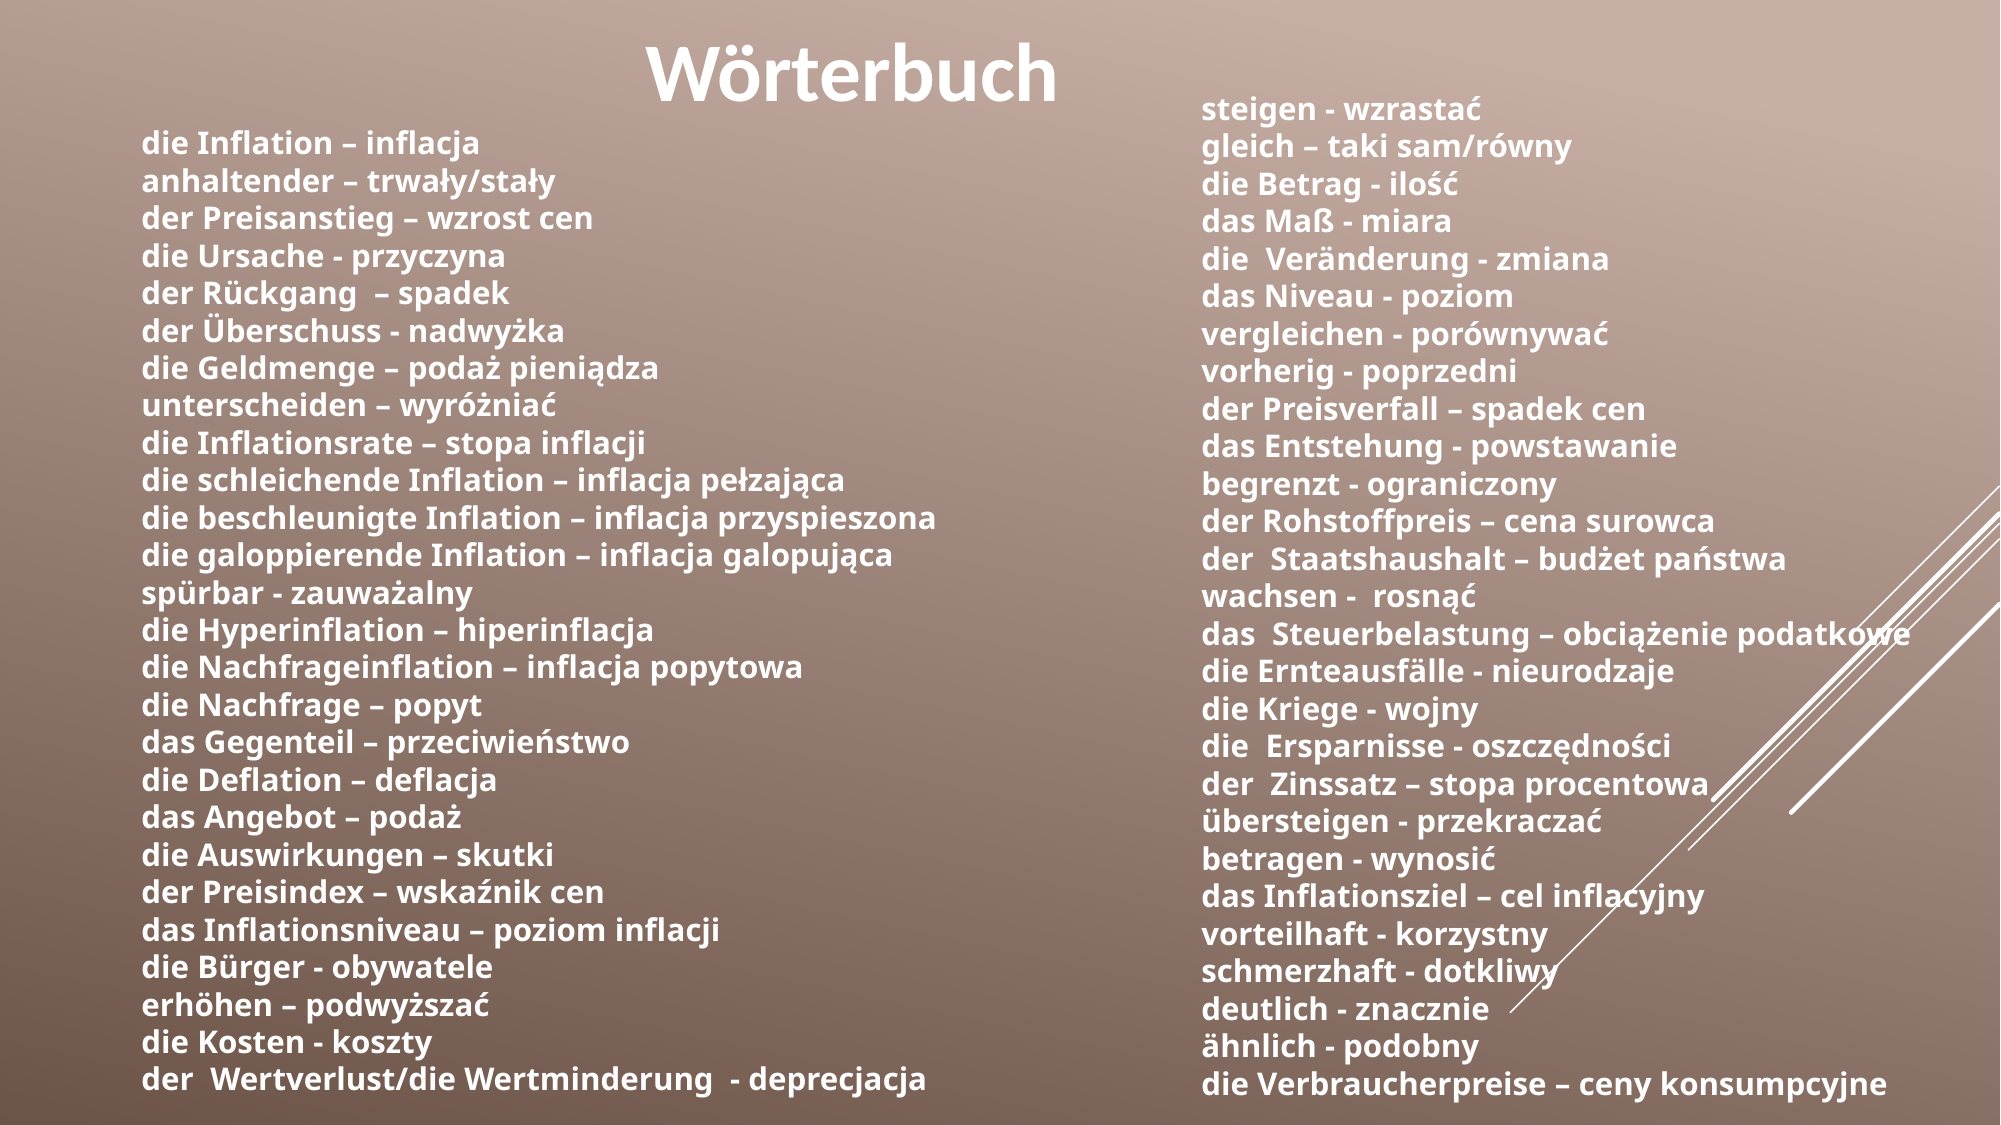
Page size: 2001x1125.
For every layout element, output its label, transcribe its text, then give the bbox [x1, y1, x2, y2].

text_box die Inflation – inflacja anhaltender – trwały/stały der Preisanstieg – wzrost cen die Ursache - przyczyna der Rückgang – spadek der Überschuss - nadwyżka die Geldmenge – podaż pieniądza unterscheiden – wyróżniać die Inflationsrate – stopa inflacji die schleichende Inflation – inflacja pełzająca die beschleunigte Inflation – inflacja przyspieszona die galoppierende Inflation – inflacja galopująca spürbar - zauważalny die Hyperinflation – hiperinflacja die Nachfrageinflation – inflacja popytowa die Nachfrage – popyt das Gegenteil – przeciwieństwo die Deflation – deflacja das Angebot – podaż die Auswirkungen – skutki der Preisindex – wskaźnik cen das Inflationsniveau – poziom inflacji die Bürger - obywatele erhöhen – podwyższać die Kosten - koszty der Wertverlust/die Wertminderung - deprecjacja [126, 116, 1023, 1105]
text_box Wörterbuch [630, 10, 1076, 126]
text_box steigen - wzrastać gleich – taki sam/równy die Betrag - ilość das Maß - miara die Veränderung - zmiana das Niveau - poziom vergleichen - porównywać vorherig - poprzedni der Preisverfall – spadek cen das Entstehung - powstawanie begrenzt - ograniczony der Rohstoffpreis – cena surowca der Staatshaushalt – budżet państwa wachsen - rosnąć das Steuerbelastung – obciążenie podatkowe die Ernteausfälle - nieurodzaje die Kriege - wojny die Ersparnisse - oszczędności der Zinssatz – stopa procentowa übersteigen - przekraczać betragen - wynosić das Inflationsziel – cel inflacyjny vorteilhaft - korzystny schmerzhaft - dotkliwy deutlich - znacznie ähnlich - podobny die Verbraucherpreise – ceny konsumpcyjne [1186, 97, 2000, 1109]
